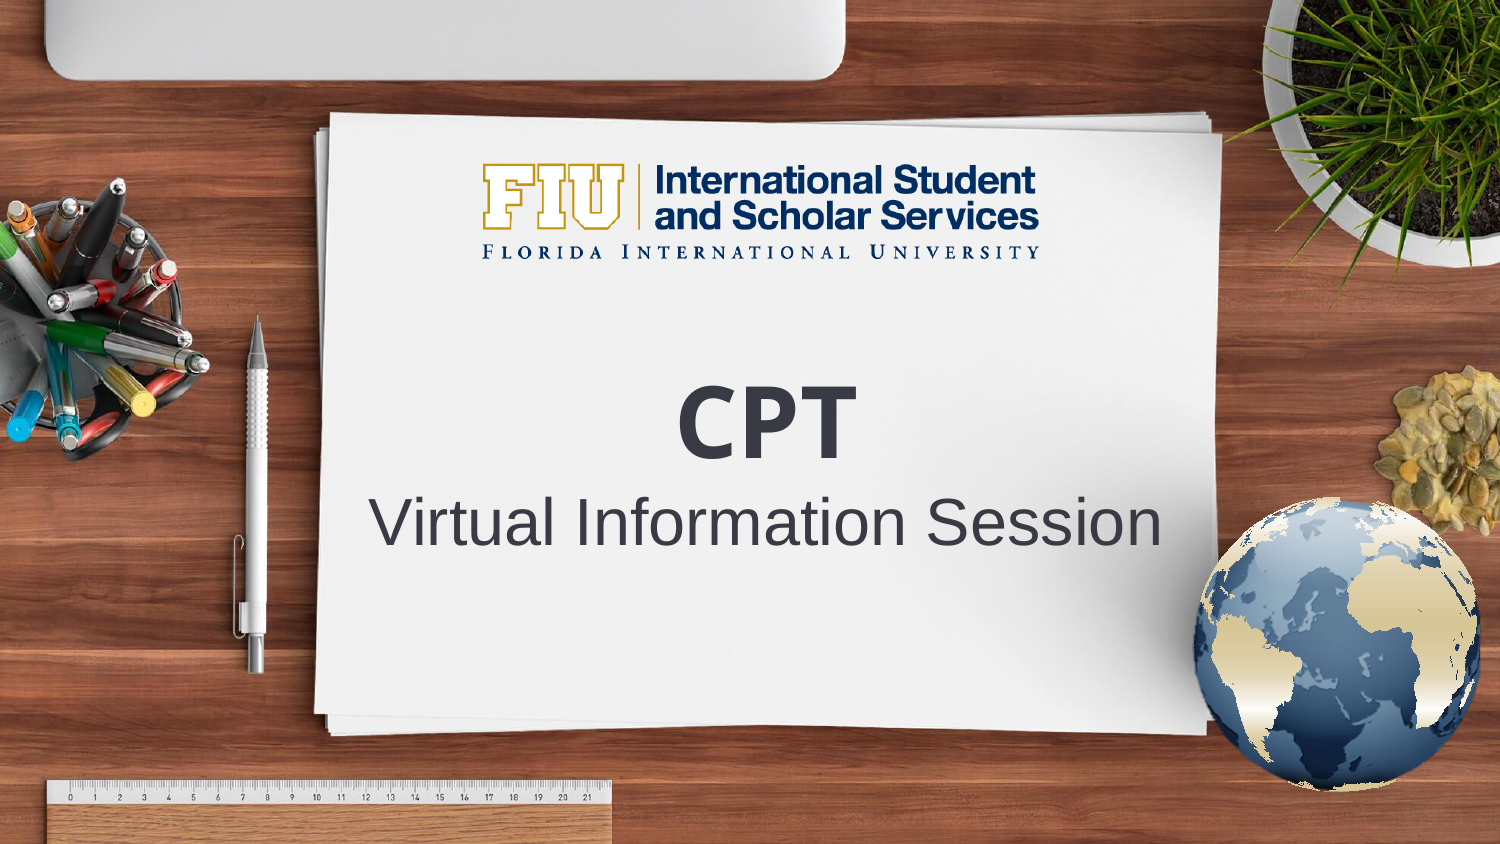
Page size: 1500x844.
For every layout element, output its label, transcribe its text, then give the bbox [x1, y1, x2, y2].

title CPT Virtual Information Session [271, 363, 1261, 554]
picture [0, 0, 1500, 844]
